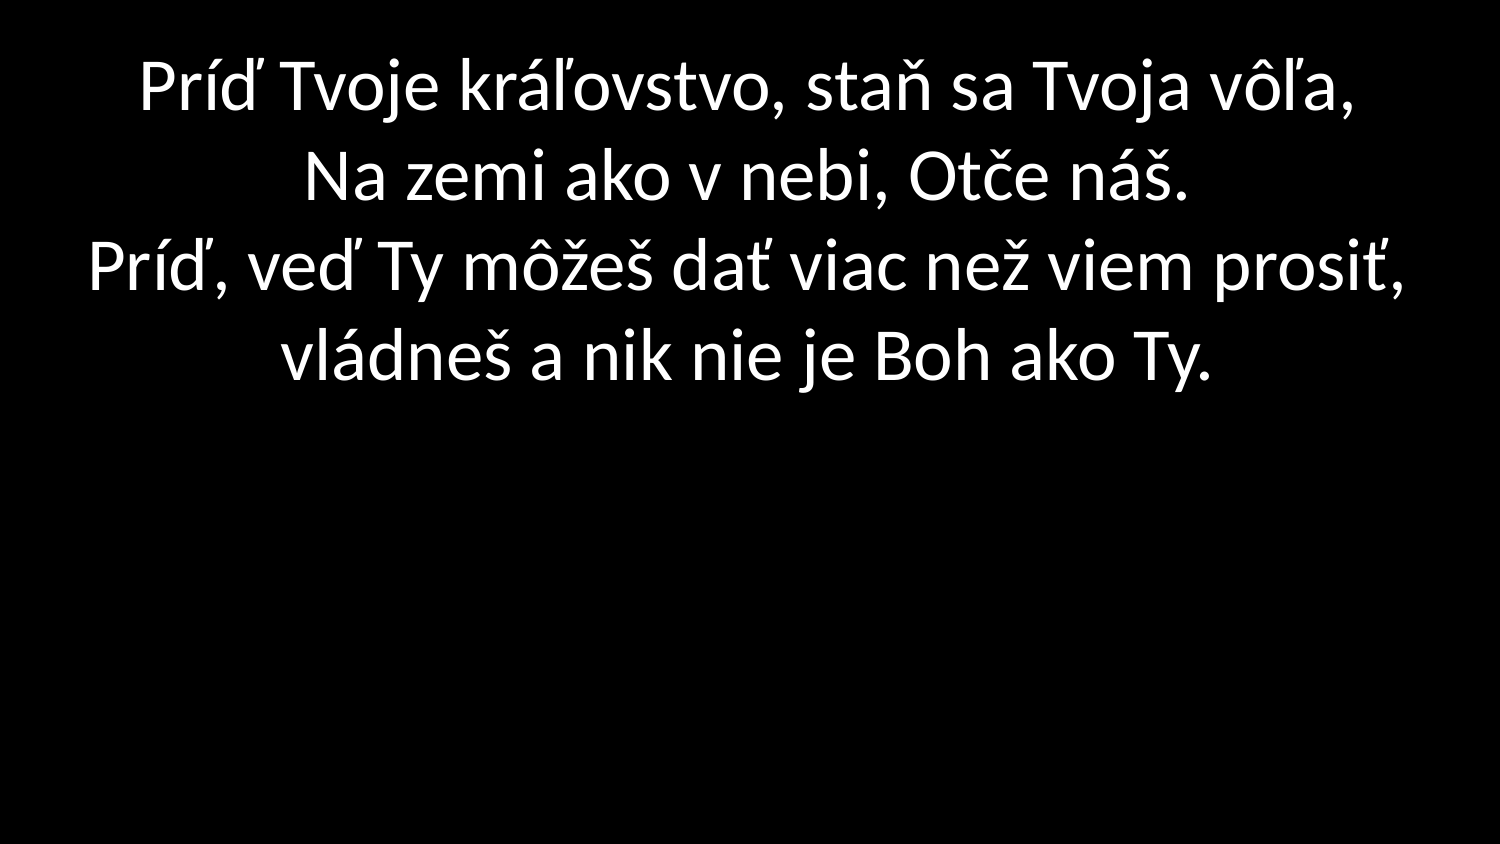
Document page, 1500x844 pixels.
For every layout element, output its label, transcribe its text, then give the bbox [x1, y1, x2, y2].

title Príď Tvoje kráľovstvo, staň sa Tvoja vôľa, Na zemi ako v nebi, Otče náš. Príď, veď Ty môžeš dať viac než viem prosiť, vládneš a nik nie je Boh ako Ty. [21, 27, 1476, 825]
